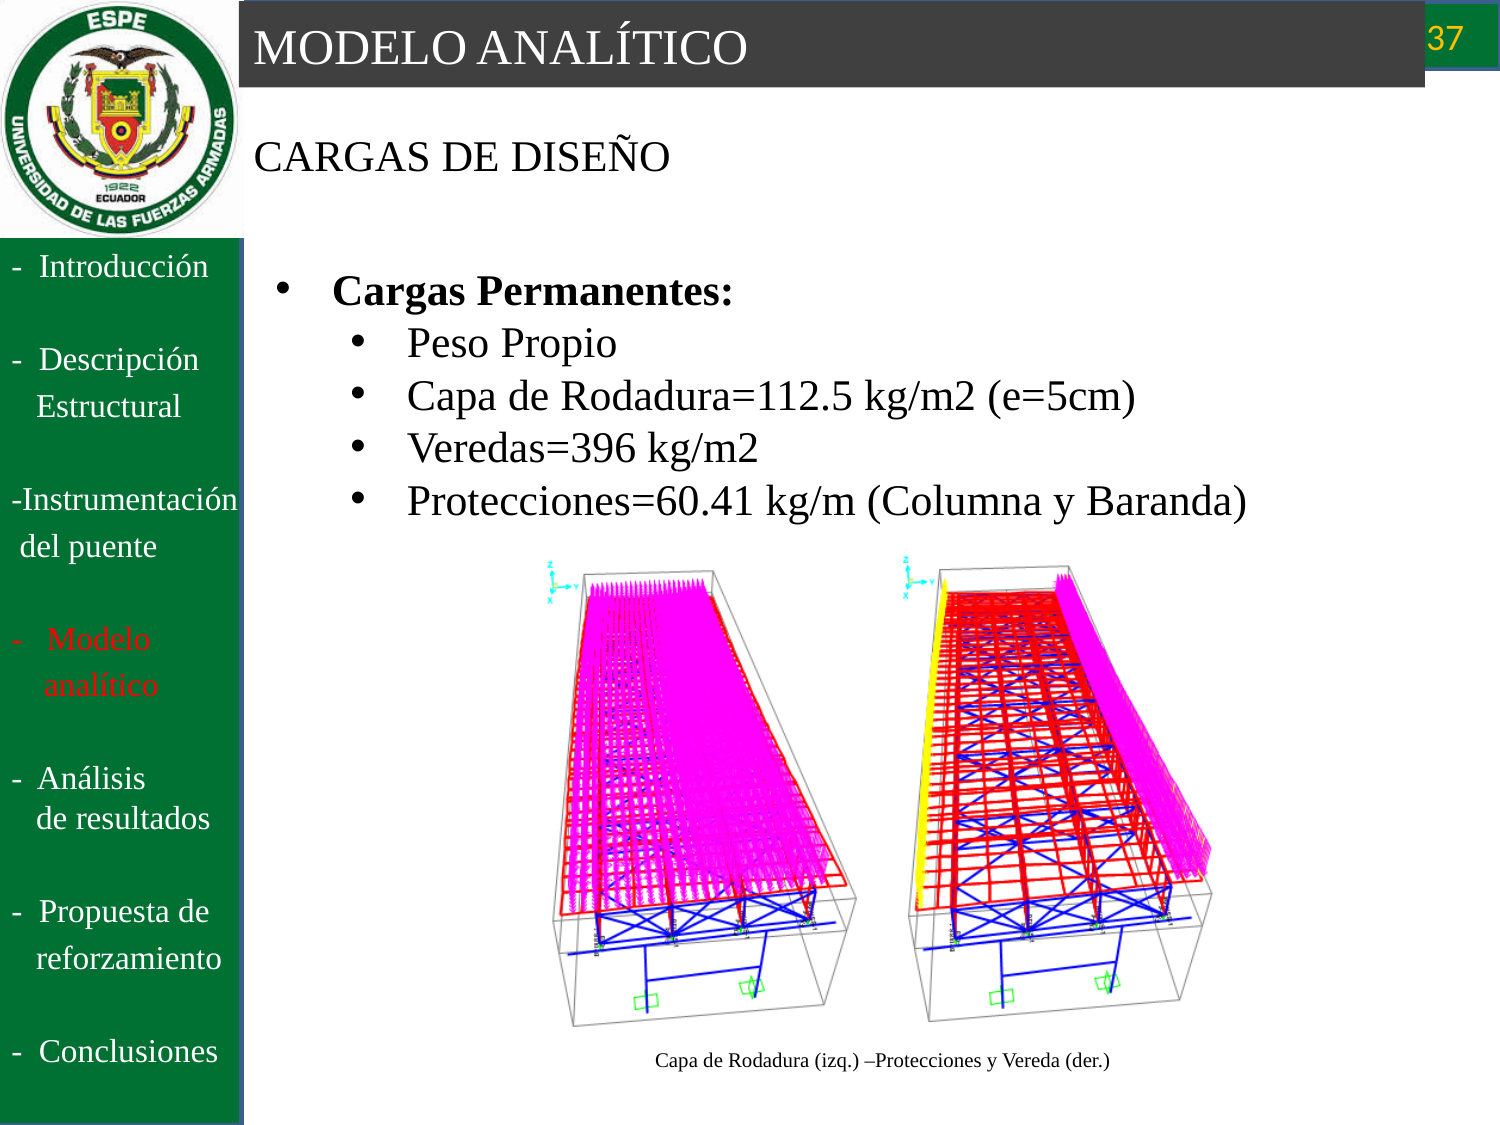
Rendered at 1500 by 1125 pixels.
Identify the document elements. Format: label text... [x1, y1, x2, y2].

text_box Cargas Permanentes: Peso Propio Capa de Rodadura=112.5 kg/m2 (e=5cm) Veredas=396 kg/m2 Protecciones=60.41 kg/m (Columna y Baranda) [261, 253, 1288, 532]
title MODELO ANALÍTICO [247, 1, 1425, 88]
picture [537, 550, 1229, 1035]
text_box Capa de Rodadura (izq.) –Protecciones y Vereda (der.) [640, 1041, 1126, 1080]
picture [0, 0, 244, 238]
text_box CARGAS DE DISEÑO [249, 120, 964, 189]
text_box - Introducción - Descripción Estructural -Instrumentación del puente - Modelo analítico - Análisis ...de resultados - Propuesta de reforzamiento - Conclusiones [0, 237, 261, 1125]
